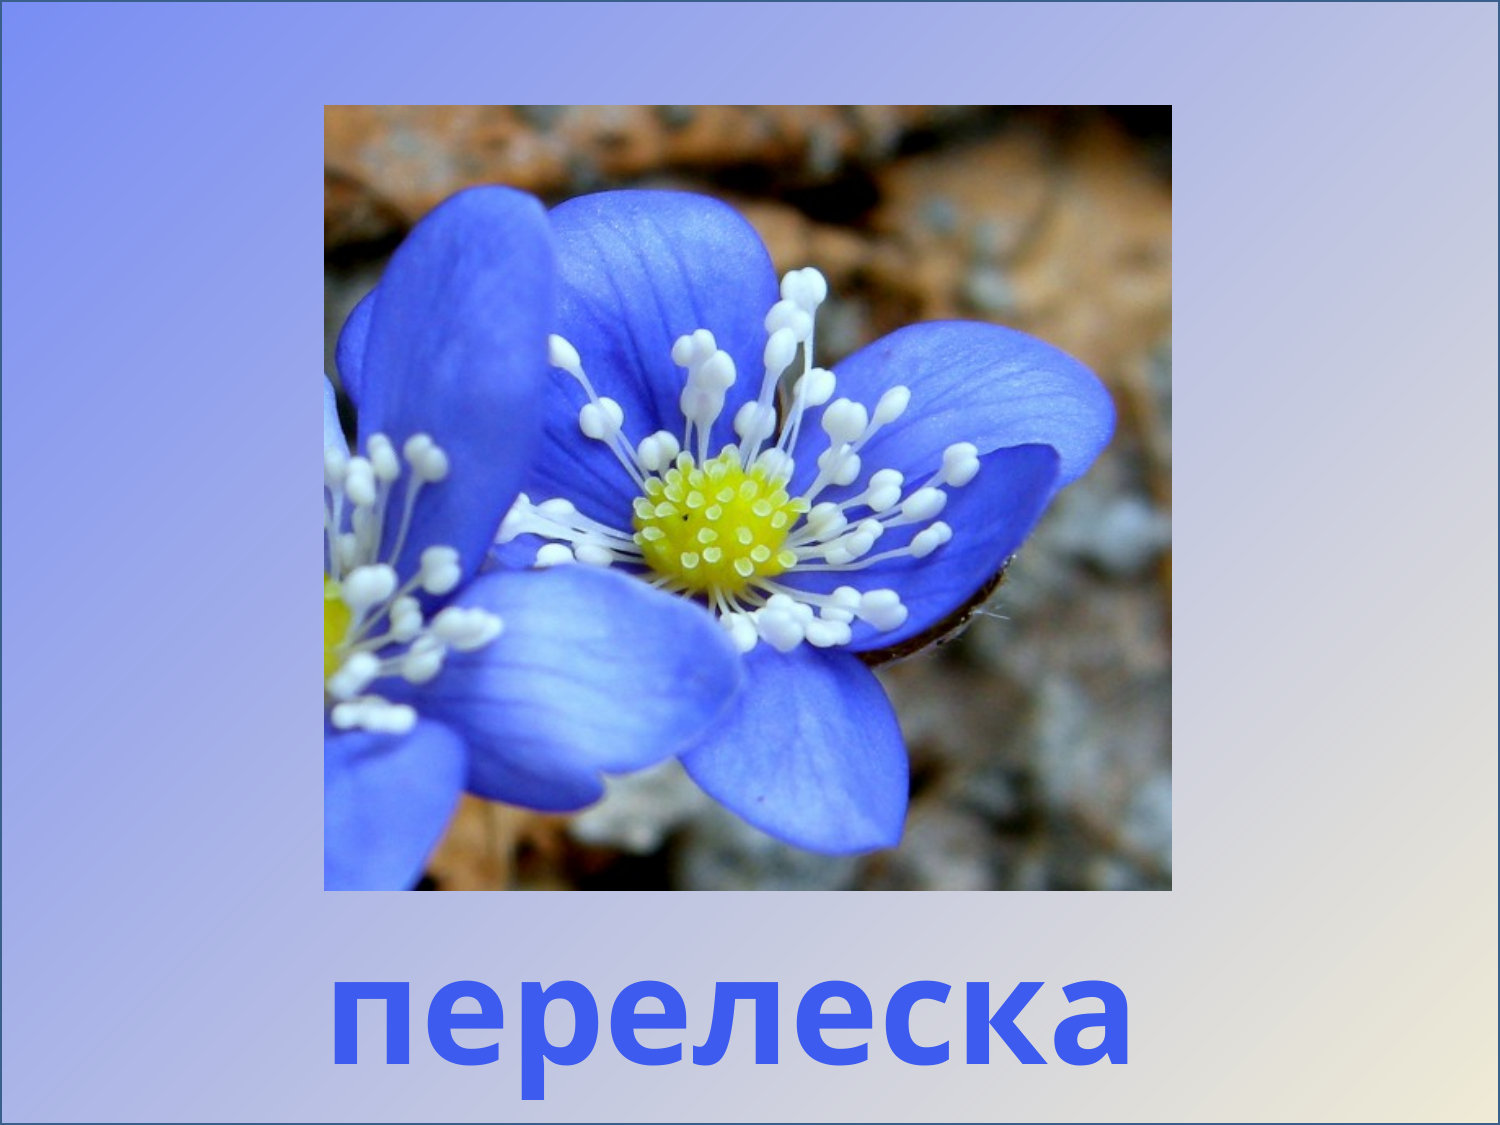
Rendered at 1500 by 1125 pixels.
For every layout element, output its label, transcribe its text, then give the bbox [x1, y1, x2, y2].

picture [323, 105, 1172, 891]
text_box перелеска [187, 890, 1233, 1079]
text_box [0, 0, 1500, 1125]
